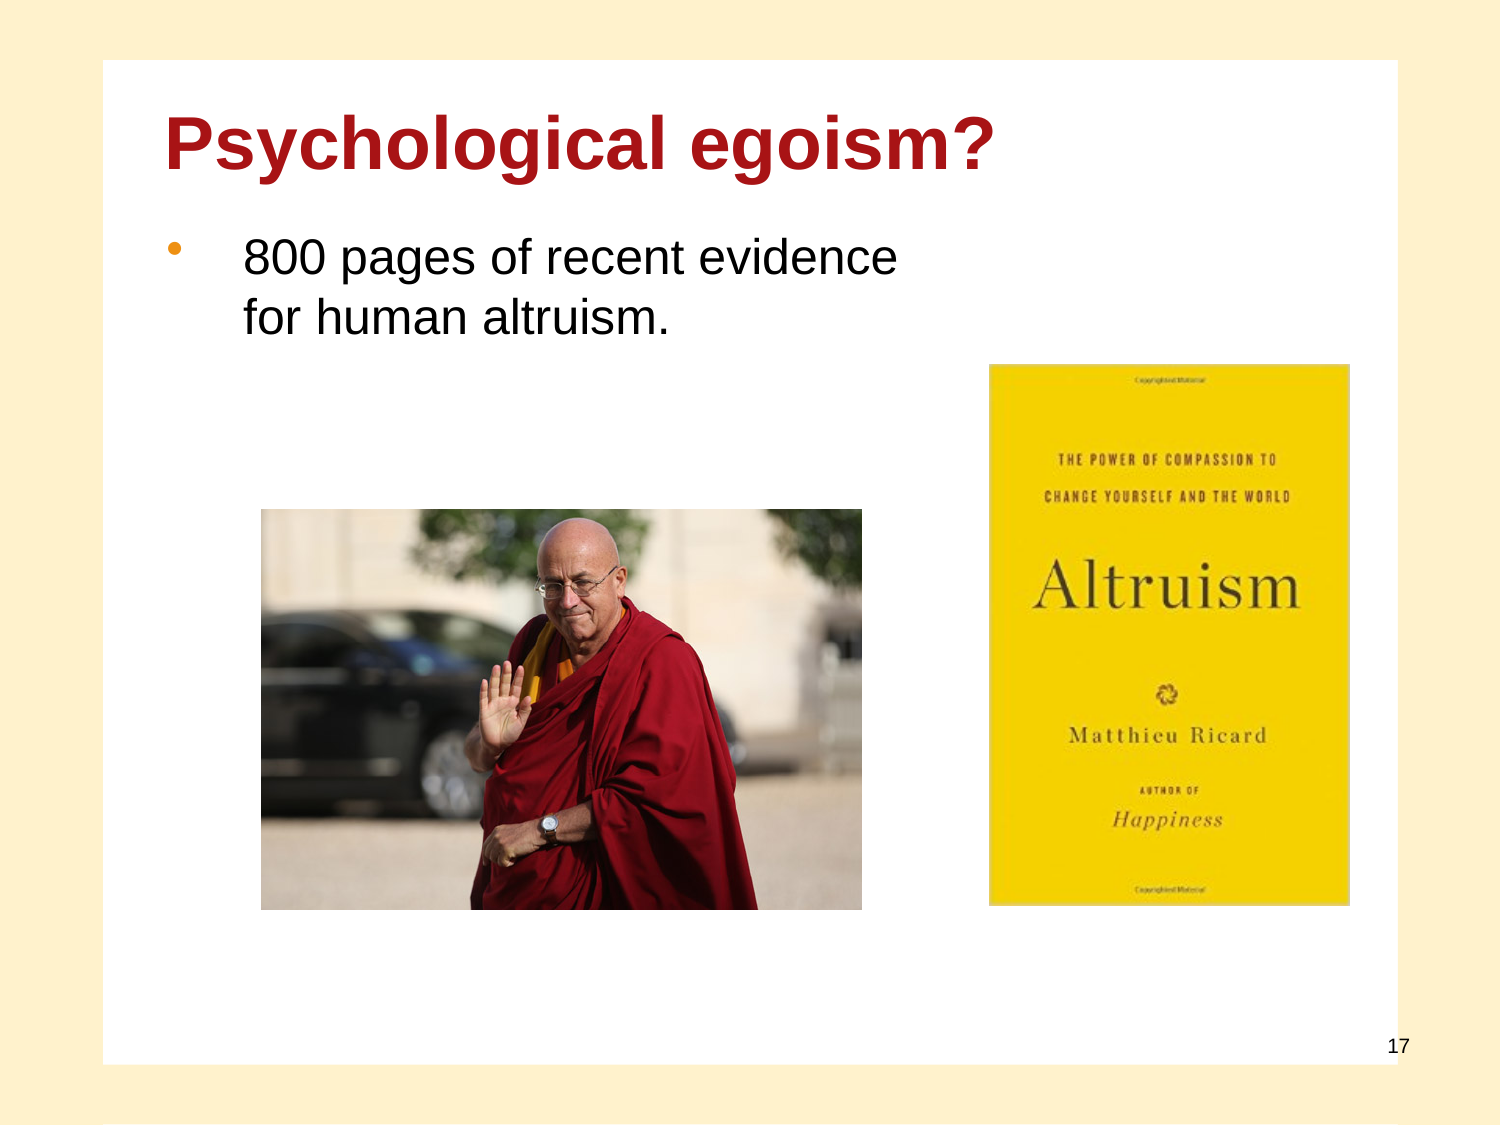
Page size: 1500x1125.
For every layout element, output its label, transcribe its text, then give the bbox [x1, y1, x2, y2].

picture [261, 509, 862, 910]
text_box 17 [1112, 1024, 1425, 1100]
text_box Psychological egoism? [149, 45, 1500, 234]
picture [988, 364, 1350, 906]
text_box 800 pages of recent evidence for human altruism. [151, 234, 1500, 923]
